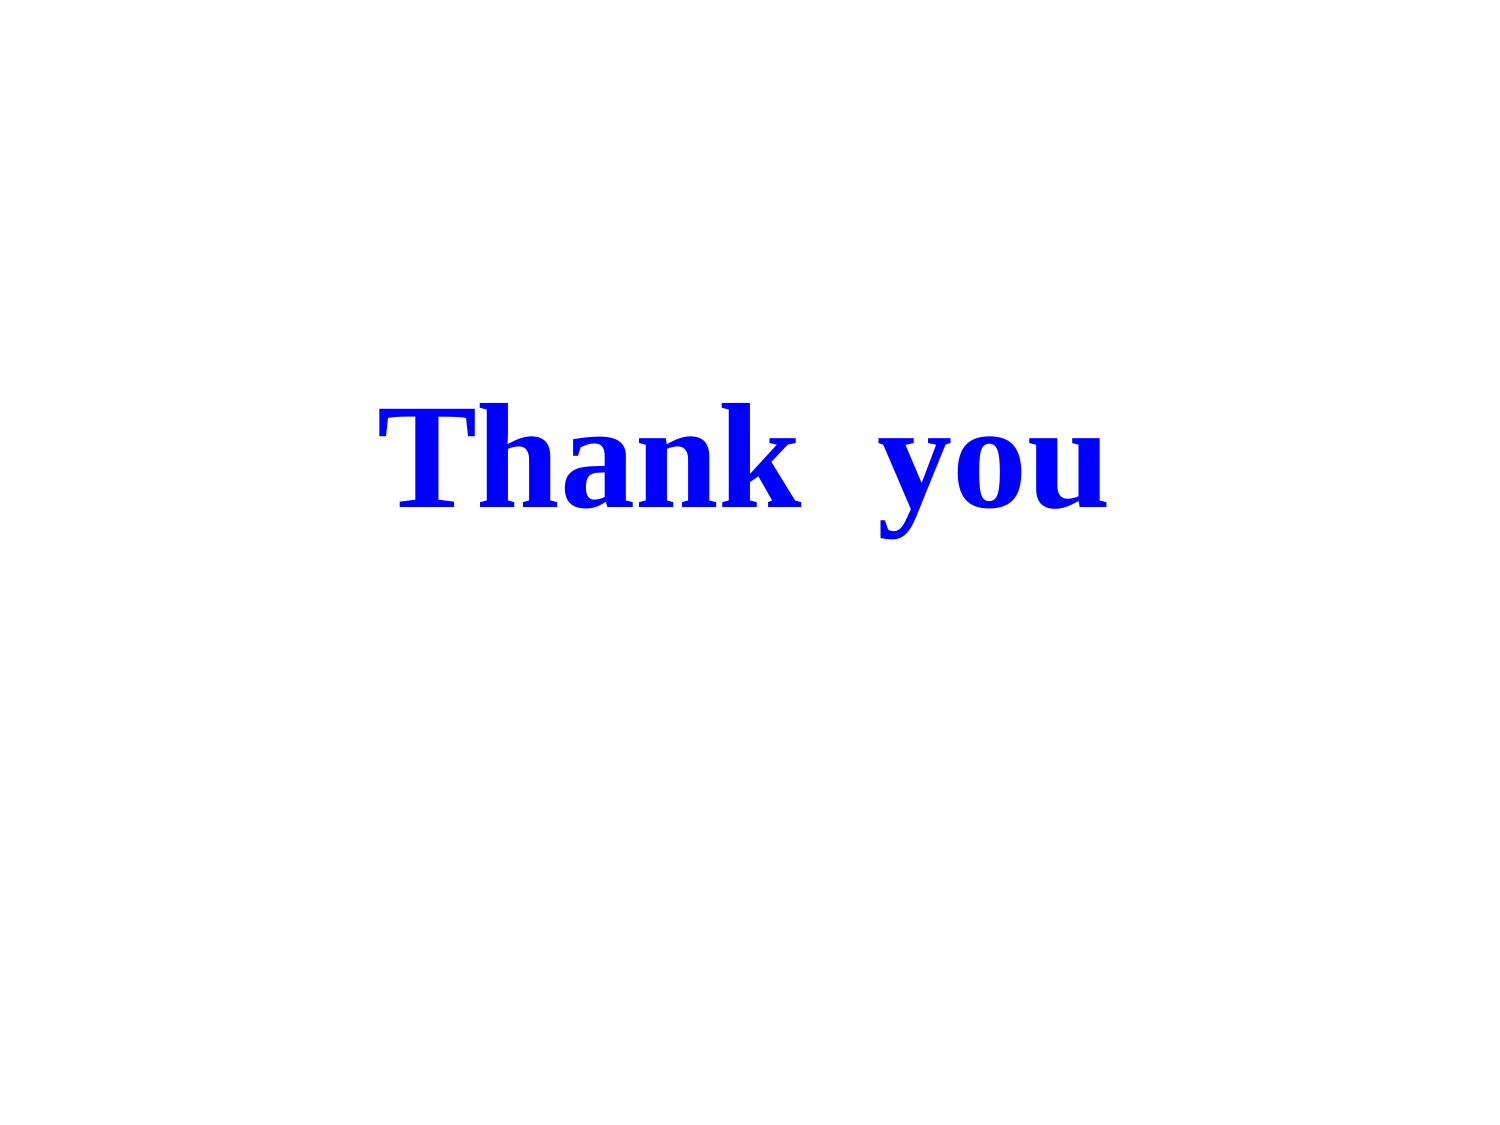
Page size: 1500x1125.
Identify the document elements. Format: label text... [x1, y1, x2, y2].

text_box Thank you [362, 349, 1166, 545]
